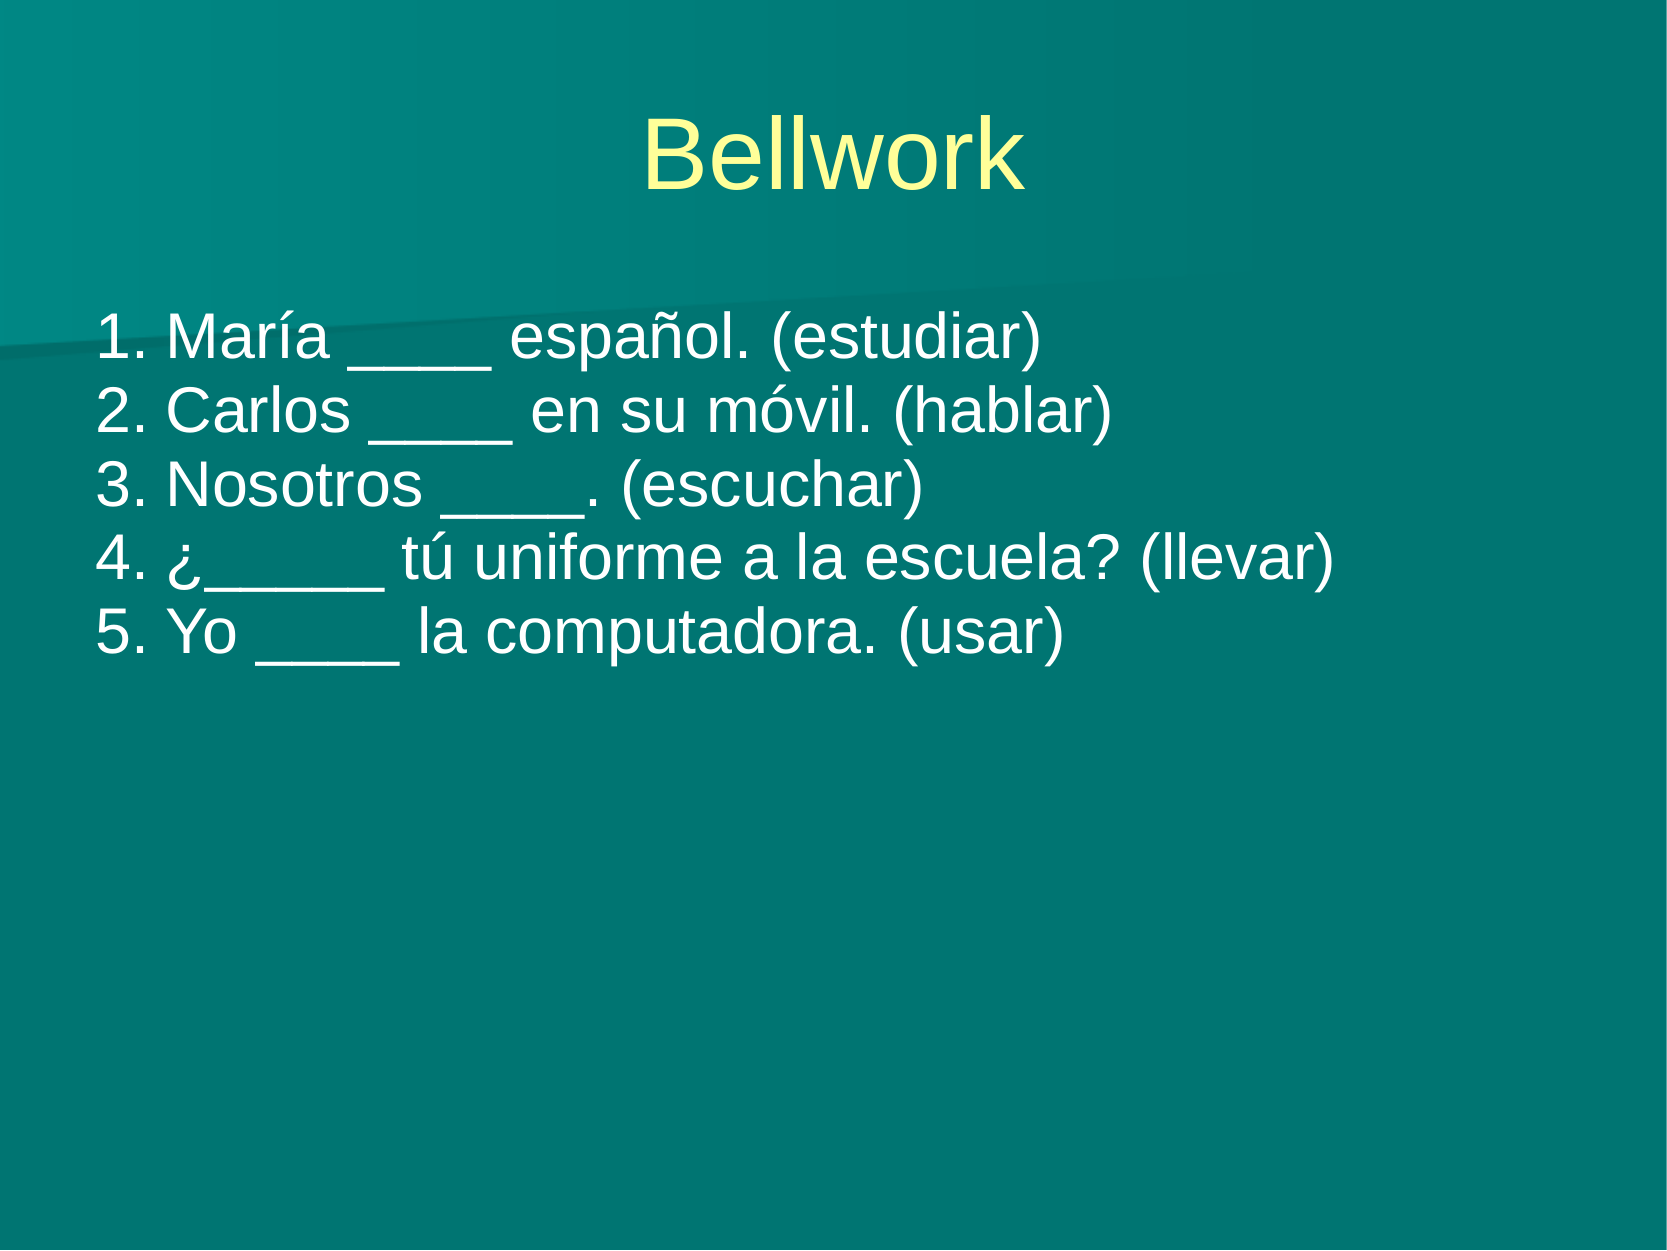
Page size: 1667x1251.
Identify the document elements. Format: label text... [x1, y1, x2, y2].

subtitle María ____ español. (estudiar) Carlos ____ en su móvil. (hablar) Nosotros ____. (escuchar) ¿_____ tú uniforme a la escuela? (llevar) Yo ____ la computadora. (usar) [90, 300, 1577, 1103]
picture [0, 0, 1667, 1250]
title Bellwork [90, 58, 1577, 250]
